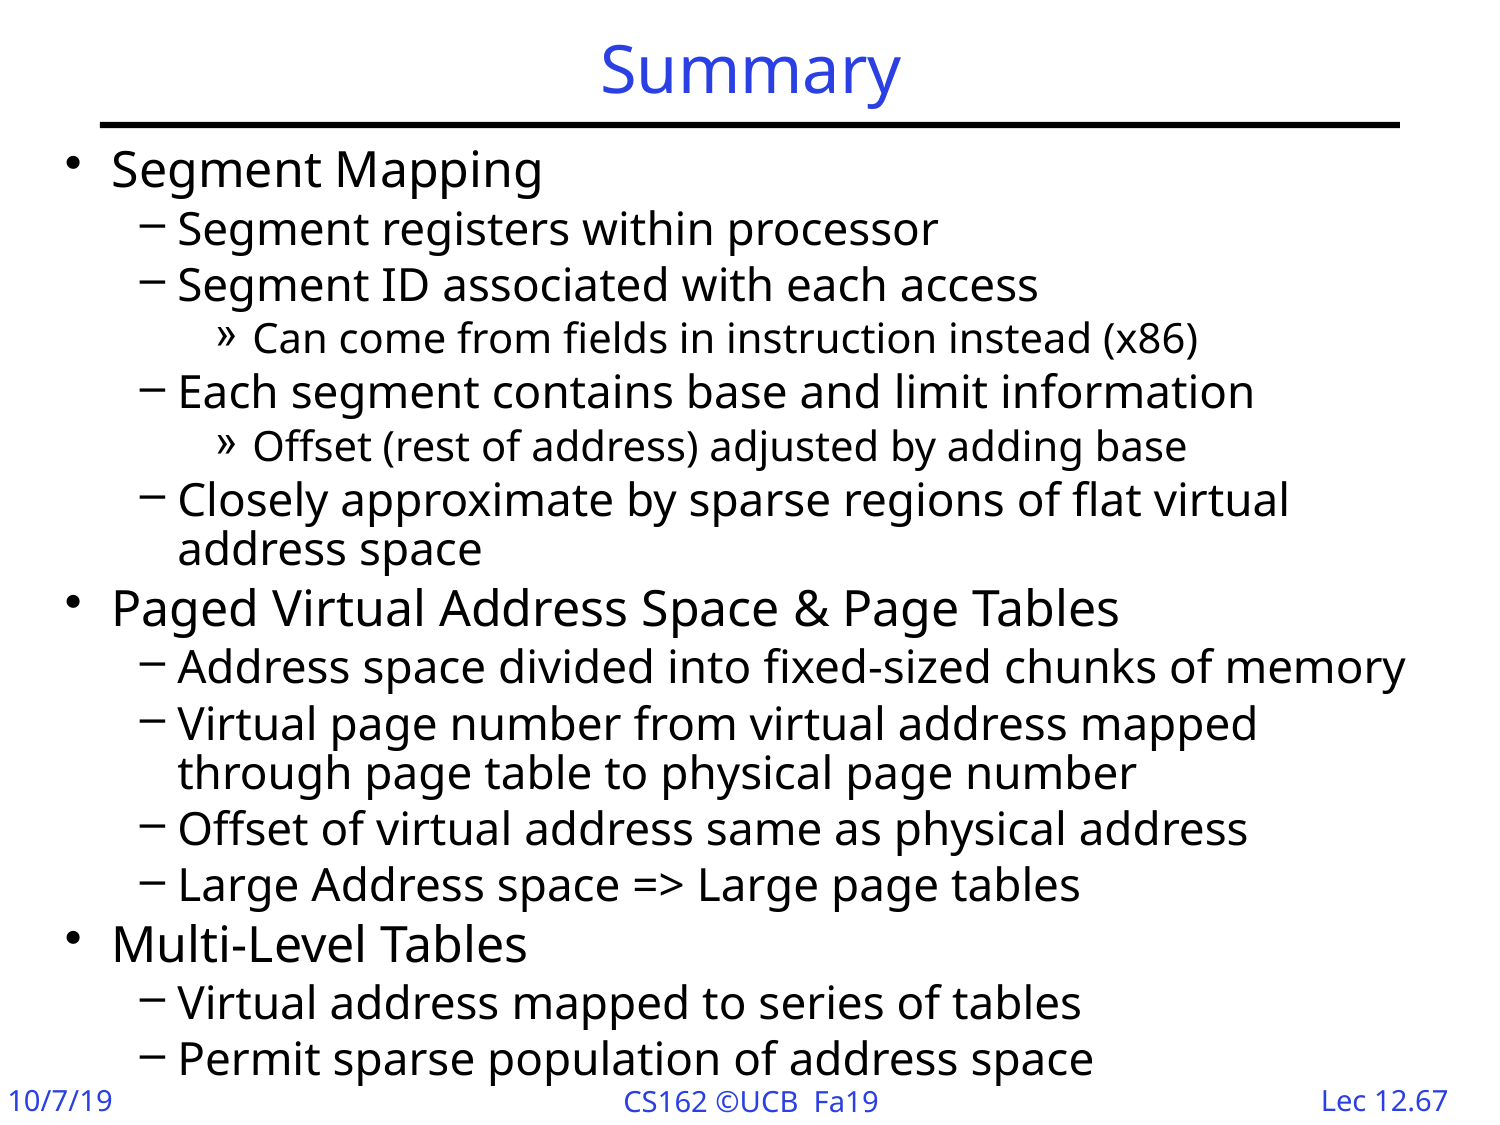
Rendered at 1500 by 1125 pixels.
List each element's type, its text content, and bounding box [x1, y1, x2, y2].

title Summary [102, 19, 1400, 125]
list Segment Mapping Segment registers within processor Segment ID associated with each access Can come from fields in instruction instead (x86) Each segment contains base and limit information Offset (rest of address) adjusted by adding base Closely approximate by sparse regions of flat virtual address space Paged Virtual Address Space & Page Tables Address space divided into fixed-sized chunks of memory Virtual page number from virtual address mapped through page table to physical page number Offset of virtual address same as physical address Large Address space => Large page tables Multi-Level Tables Virtual address mapped to series of tables Permit sparse population of address space [50, 137, 1450, 1100]
